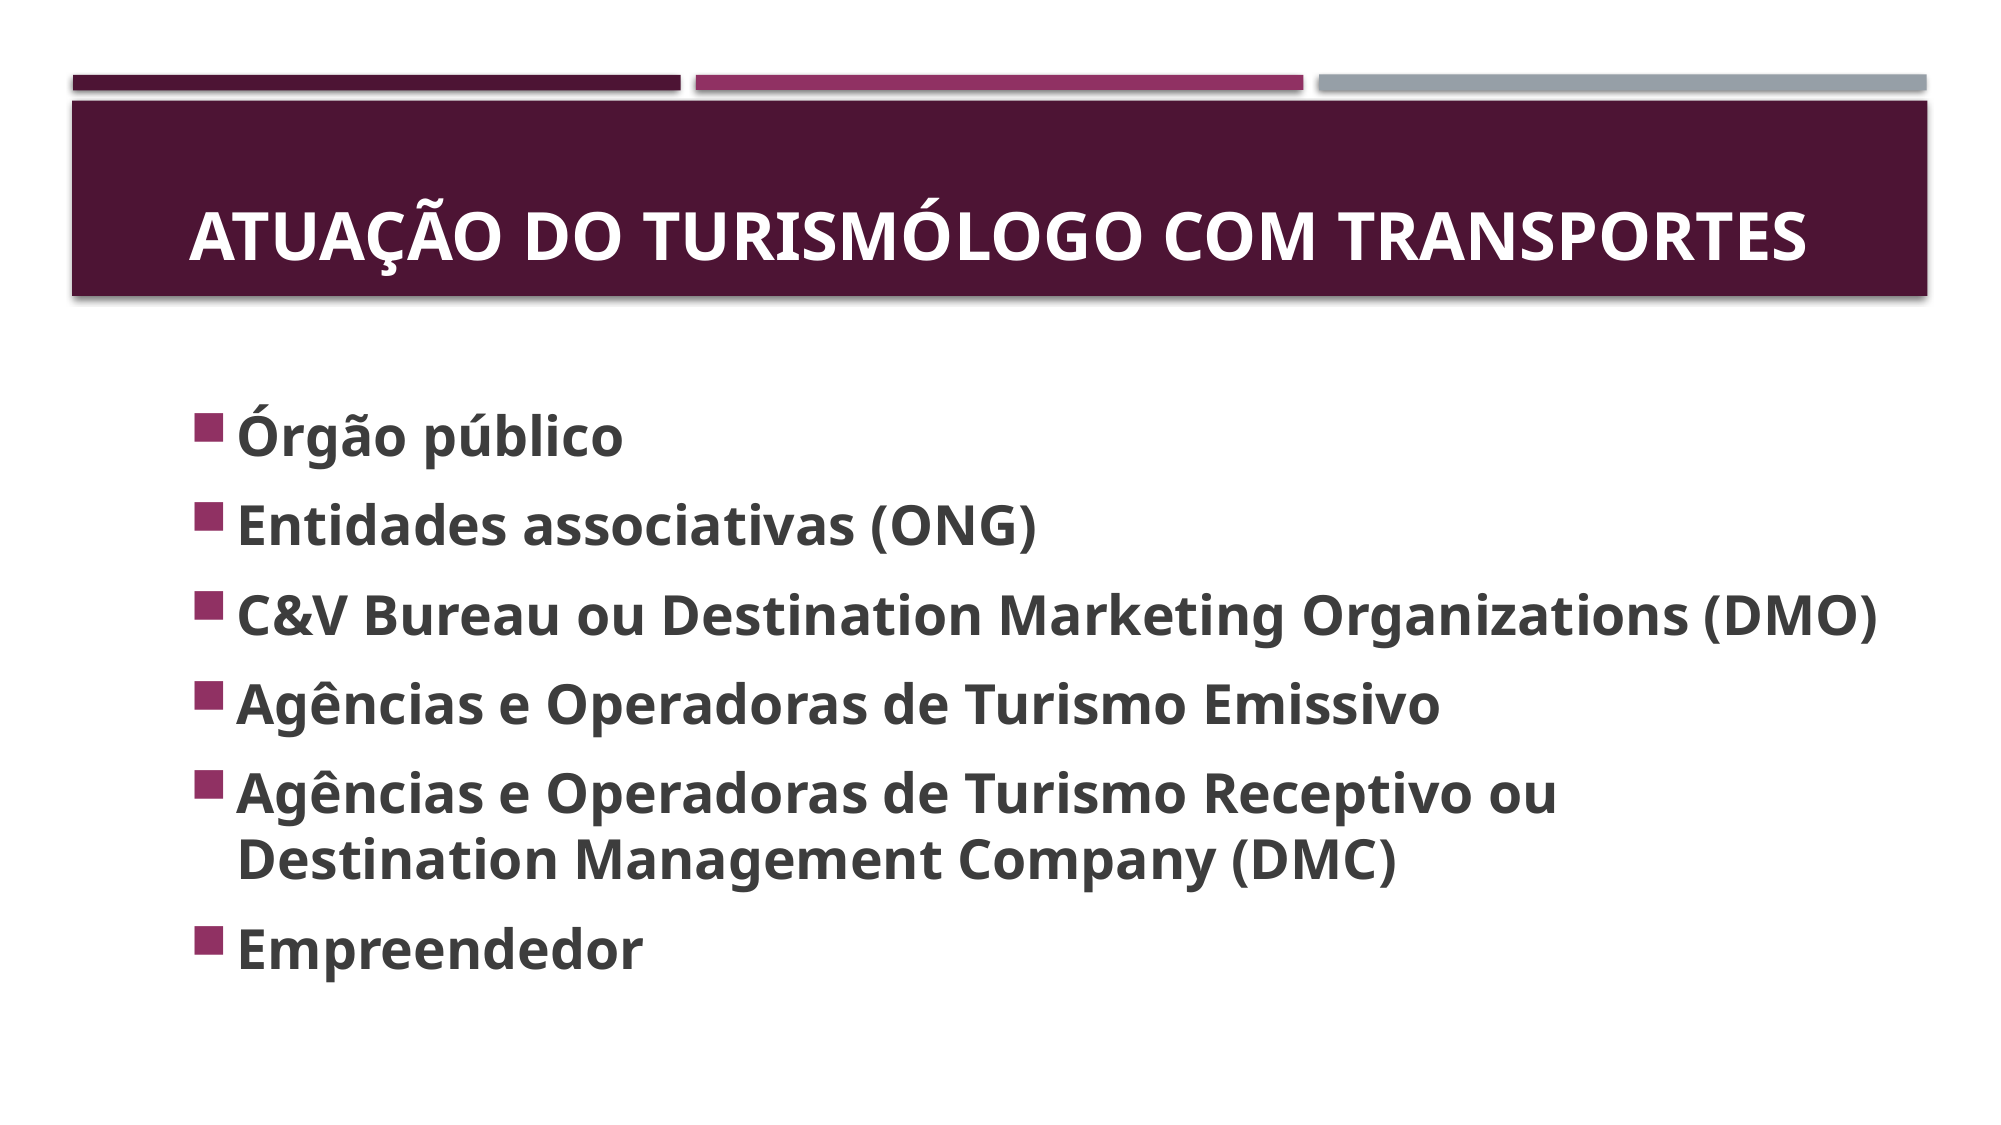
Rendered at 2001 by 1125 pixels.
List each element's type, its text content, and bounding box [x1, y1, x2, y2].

title Atuação do Turismólogo com transportes [95, 115, 1905, 282]
list Órgão público Entidades associativas (ONG) C&V Bureau ou Destination Marketing Organizations (DMO) Agências e Operadoras de Turismo Emissivo Agências e Operadoras de Turismo Receptivo ou Destination Management Company (DMC) Empreendedor [174, 357, 1905, 1024]
